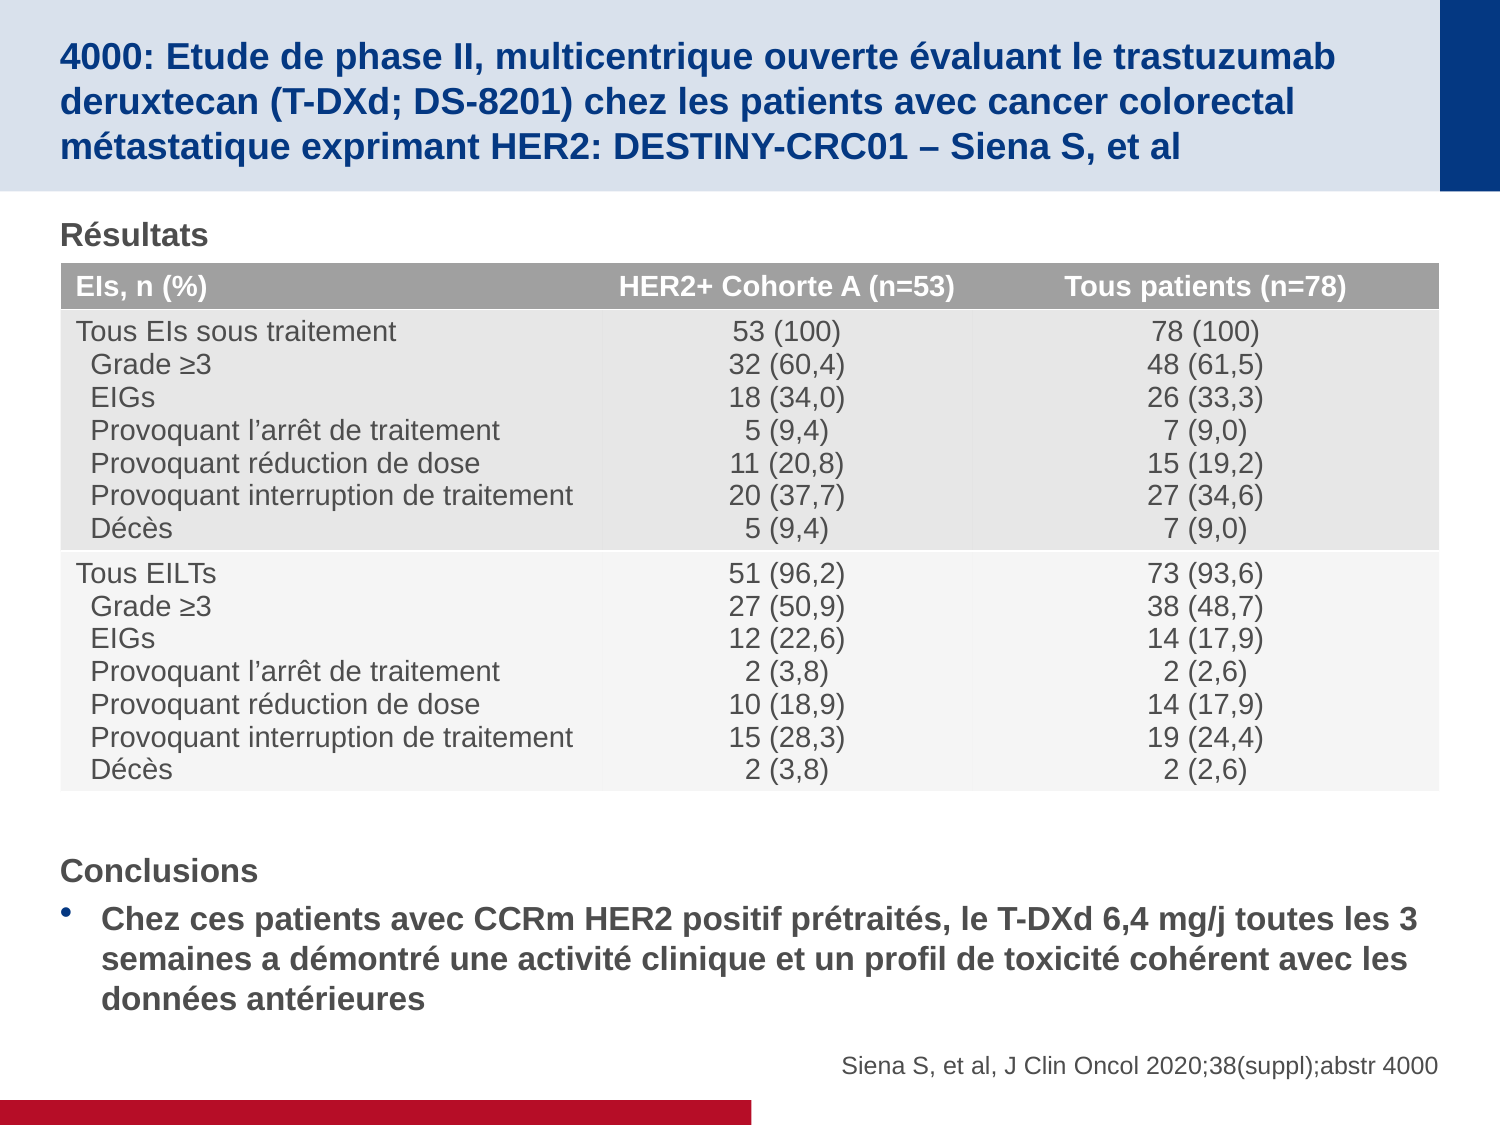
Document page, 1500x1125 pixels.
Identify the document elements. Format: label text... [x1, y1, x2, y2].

table_cell 73 (93,6) 38 (48,7) 14 (17,9) 2 (2,6) 14 (17,9) 19 (24,4) 2 (2,6) [972, 552, 1439, 791]
table_header HER2+ Cohorte A (n=53) [602, 263, 972, 309]
table_cell 78 (100) 48 (61,5) 26 (33,3) 7 (9,0) 15 (19,2) 27 (34,6) 7 (9,0) [972, 310, 1439, 550]
table_cell Tous EIs sous traitement Grade ≥3 EIGs Provoquant l’arrêt de traitement Provoquant réduction de dose Provoquant interruption de traitement Décès [61, 310, 602, 550]
table_header EIs, n (%) [61, 263, 602, 309]
table_cell 53 (100) 32 (60,4) 18 (34,0) 5 (9,4) 11 (20,8) 20 (37,7) 5 (9,4) [602, 310, 972, 550]
table_cell Tous EILTs Grade ≥3 EIGs Provoquant l’arrêt de traitement Provoquant réduction de dose Provoquant interruption de traitement Décès [61, 552, 602, 791]
list Résultats Conclusions Chez ces patients avec CCRm HER2 positif prétraités, le T-DXd 6,4 mg/j toutes les 3 semaines a démontré une activité clinique et un profil de toxicité cohérent avec les données antérieures [59, 205, 1453, 985]
list Siena S, et al, J Clin Oncol 2020;38(suppl);abstr 4000 [762, 999, 1441, 1080]
table_cell 51 (96,2) 27 (50,9) 12 (22,6) 2 (3,8) 10 (18,9) 15 (28,3) 2 (3,8) [602, 552, 972, 791]
table_header Tous patients (n=78) [972, 263, 1439, 309]
title 4000: Etude de phase II, multicentrique ouverte évaluant le trastuzumab deruxtecan (T-DXd; DS-8201) chez les patients avec cancer colorectal métastatique exprimant HER2: DESTINY-CRC01 – Siena S, et al [59, 29, 1412, 162]
